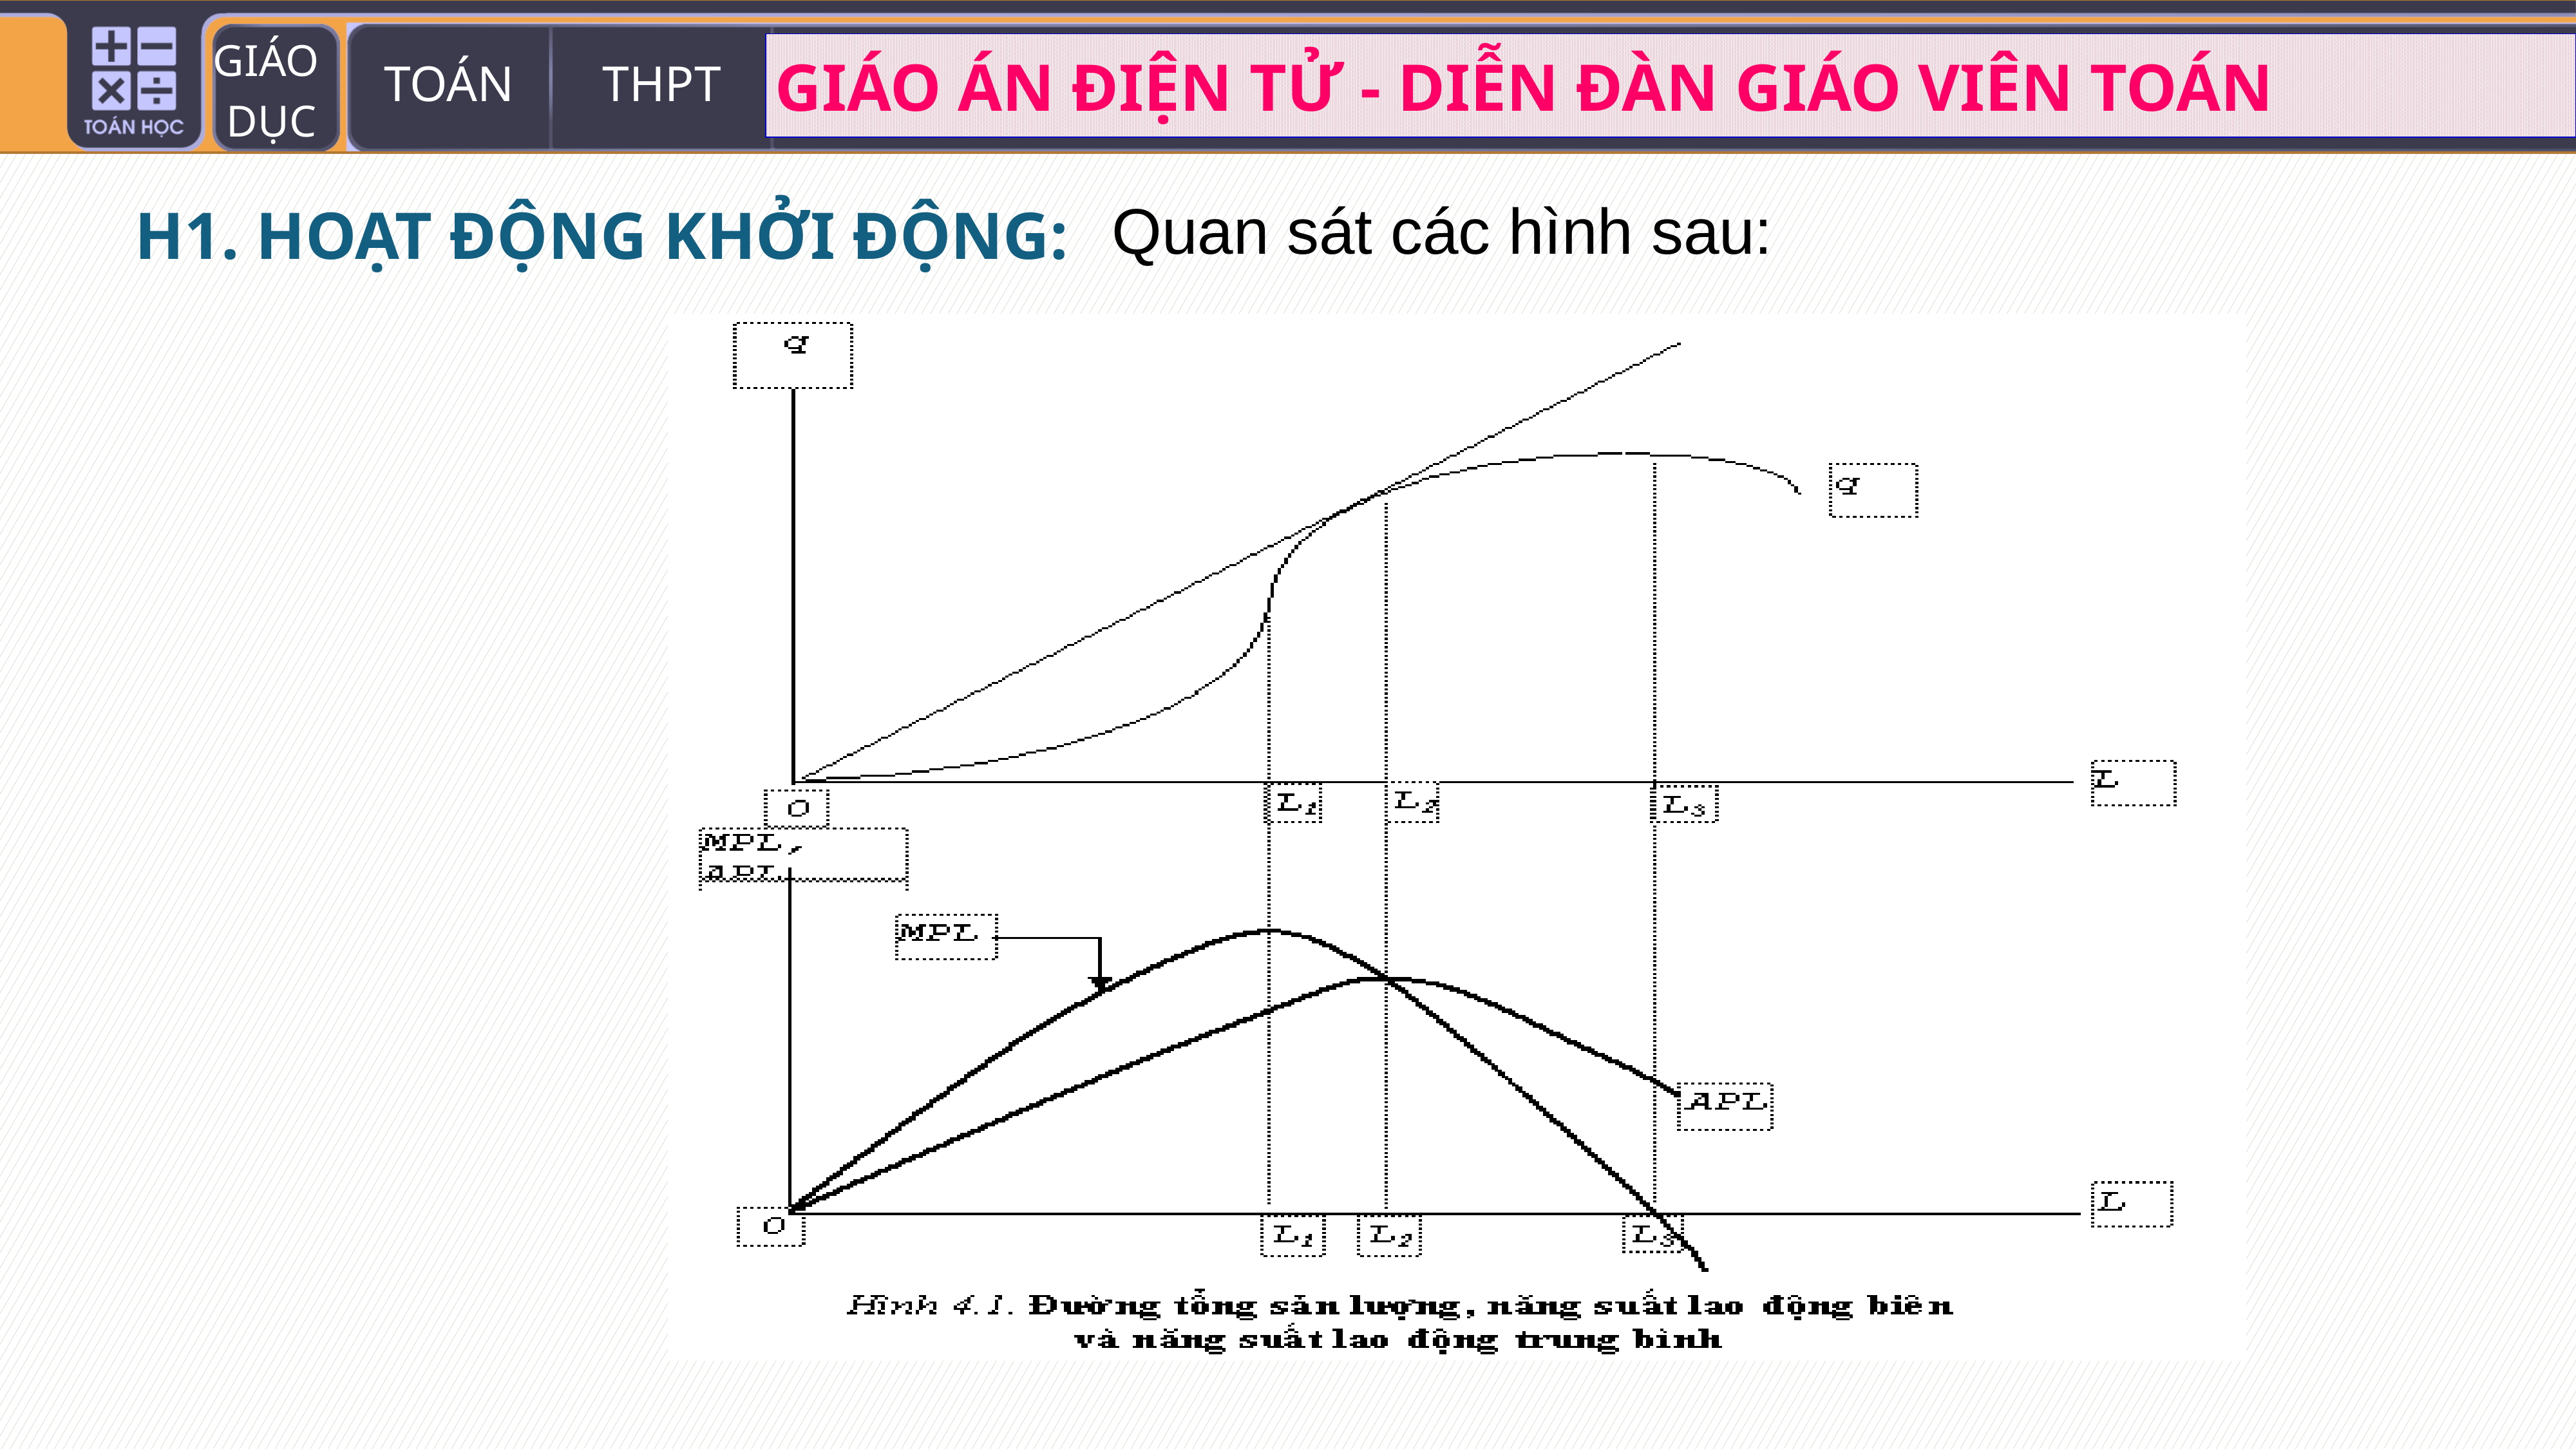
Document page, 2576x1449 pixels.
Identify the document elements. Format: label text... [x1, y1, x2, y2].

text_box H1. HOẠT ĐỘNG KHỞI ĐỘNG: [125, 189, 1095, 277]
text_box Quan sát các hình sau: [1102, 185, 1783, 272]
picture [668, 314, 2246, 1361]
